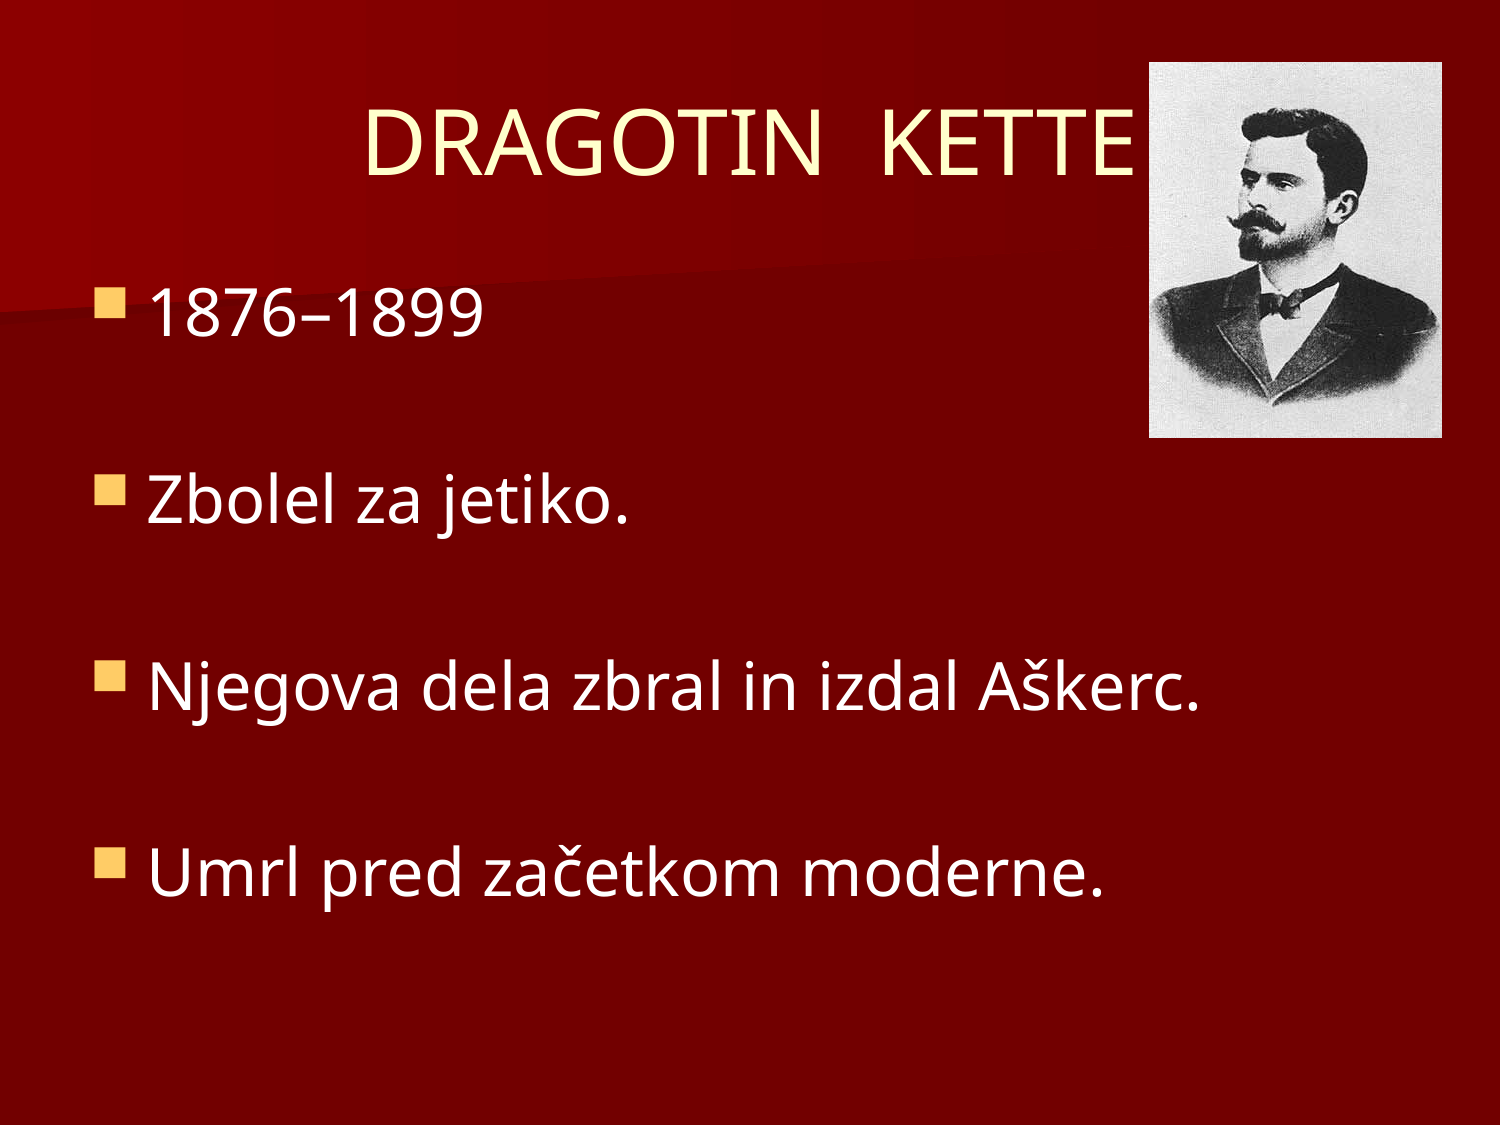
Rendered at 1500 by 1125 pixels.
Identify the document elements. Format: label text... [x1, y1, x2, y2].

title DRAGOTIN KETTE [75, 45, 1425, 233]
picture [1149, 62, 1442, 438]
list 1876–1899 Zbolel za jetiko. Njegova dela zbral in izdal Aškerc. Umrl pred začetkom moderne. [75, 262, 1425, 1000]
